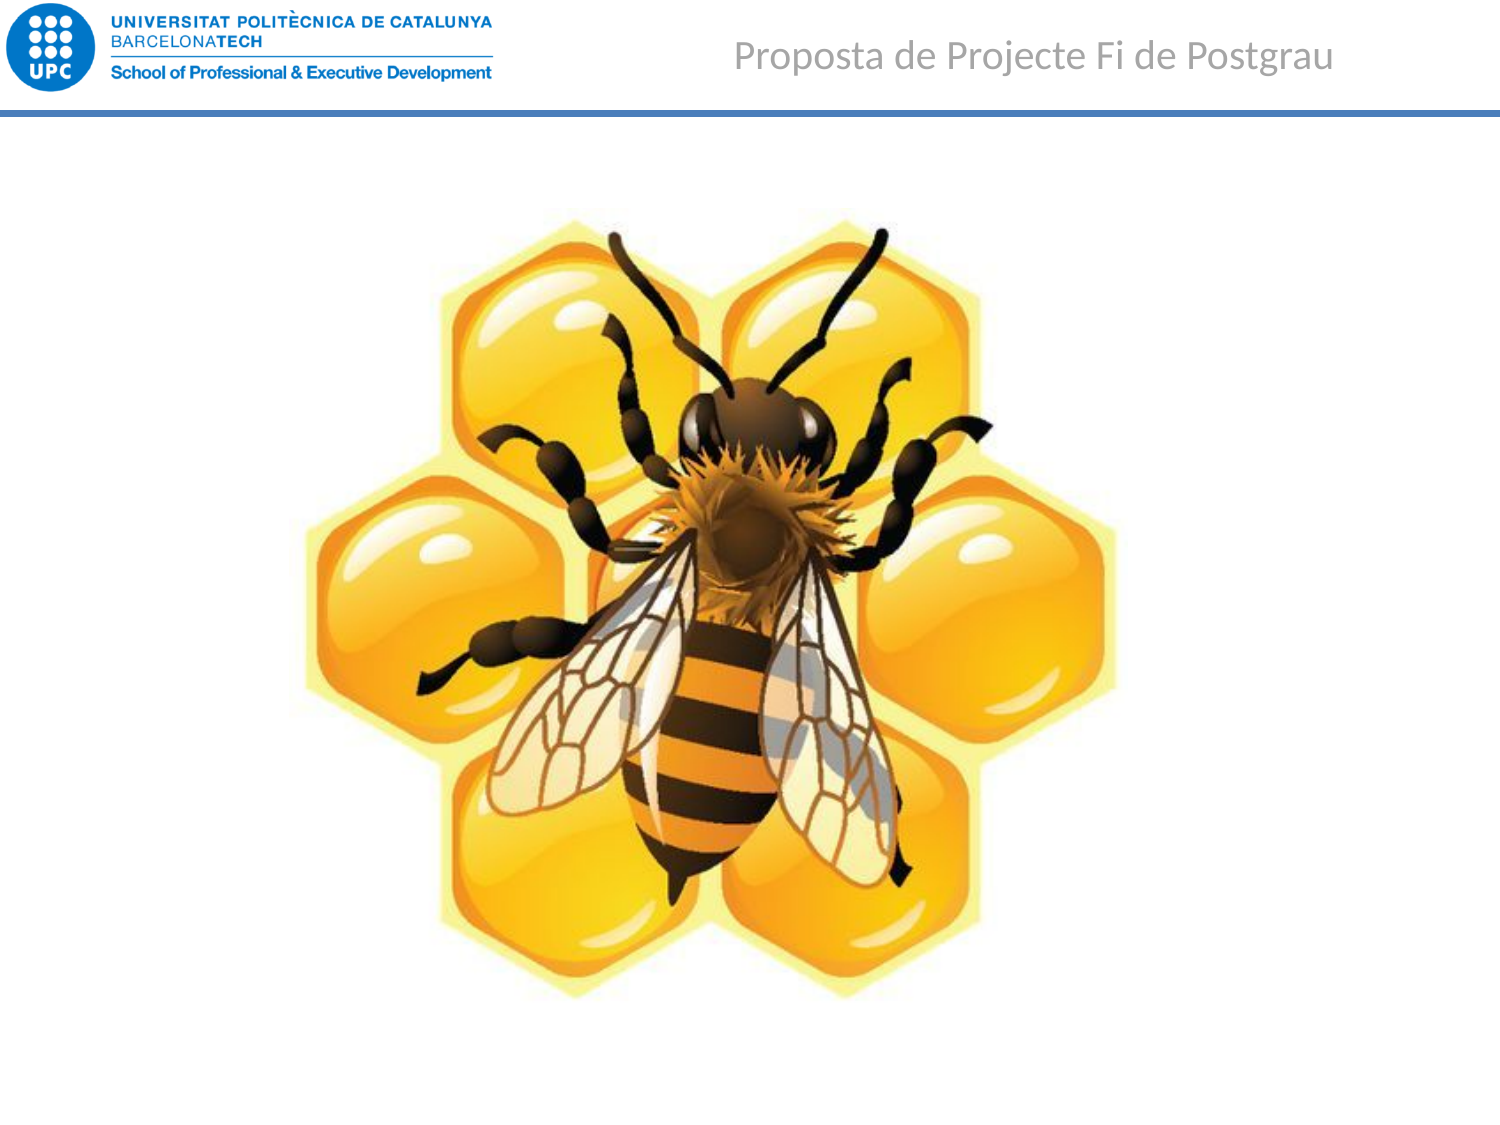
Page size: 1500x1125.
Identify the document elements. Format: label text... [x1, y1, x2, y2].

picture [0, 0, 503, 97]
title Proposta de Projecte Fi de Postgrau [702, 19, 1366, 88]
picture [288, 207, 1129, 1008]
